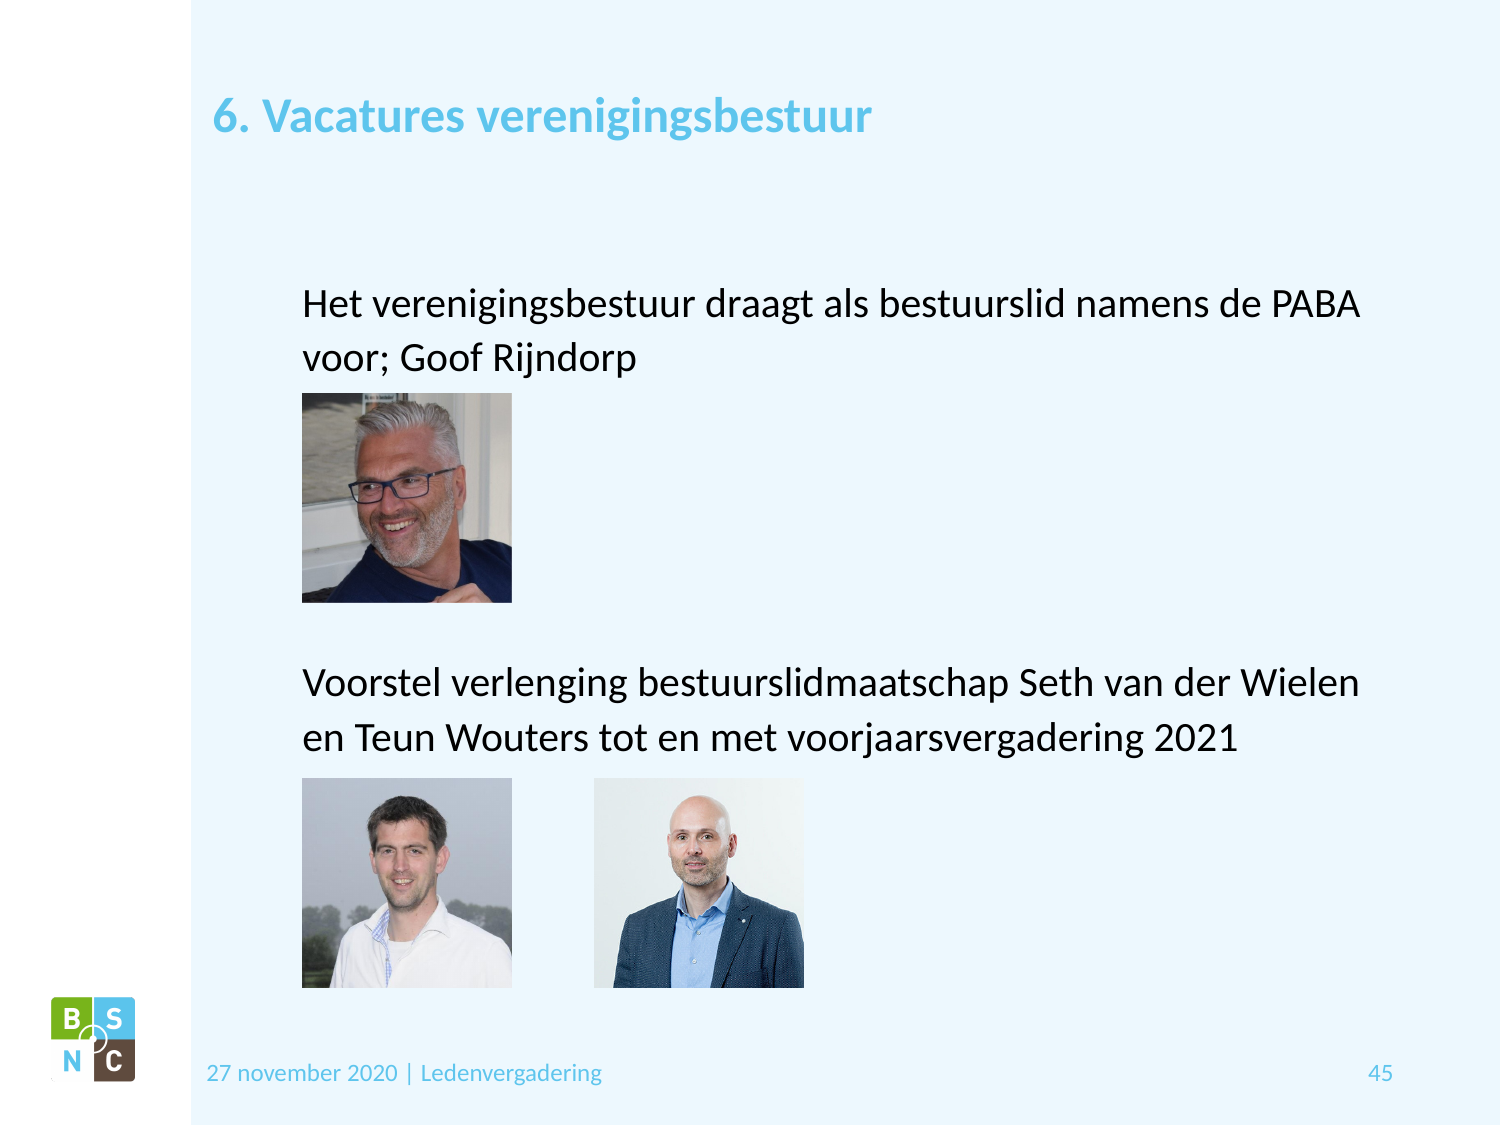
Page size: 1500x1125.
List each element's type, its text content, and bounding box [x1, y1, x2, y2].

list Het verenigingsbestuur draagt als bestuurslid namens de PABA voor; Goof Rijndorp Voorstel verlenging bestuurslidmaatschap Seth van der Wielen en Teun Wouters tot en met voorjaarsvergadering 2021 [302, 271, 1367, 394]
slide_number 45 [1305, 1051, 1394, 1087]
picture [191, 0, 1500, 1125]
picture [24, 975, 157, 1091]
title 6. Vacatures verenigingsbestuur [212, 82, 1394, 142]
text_box 27 november 2020 | Ledenvergadering [248, 1051, 604, 1087]
